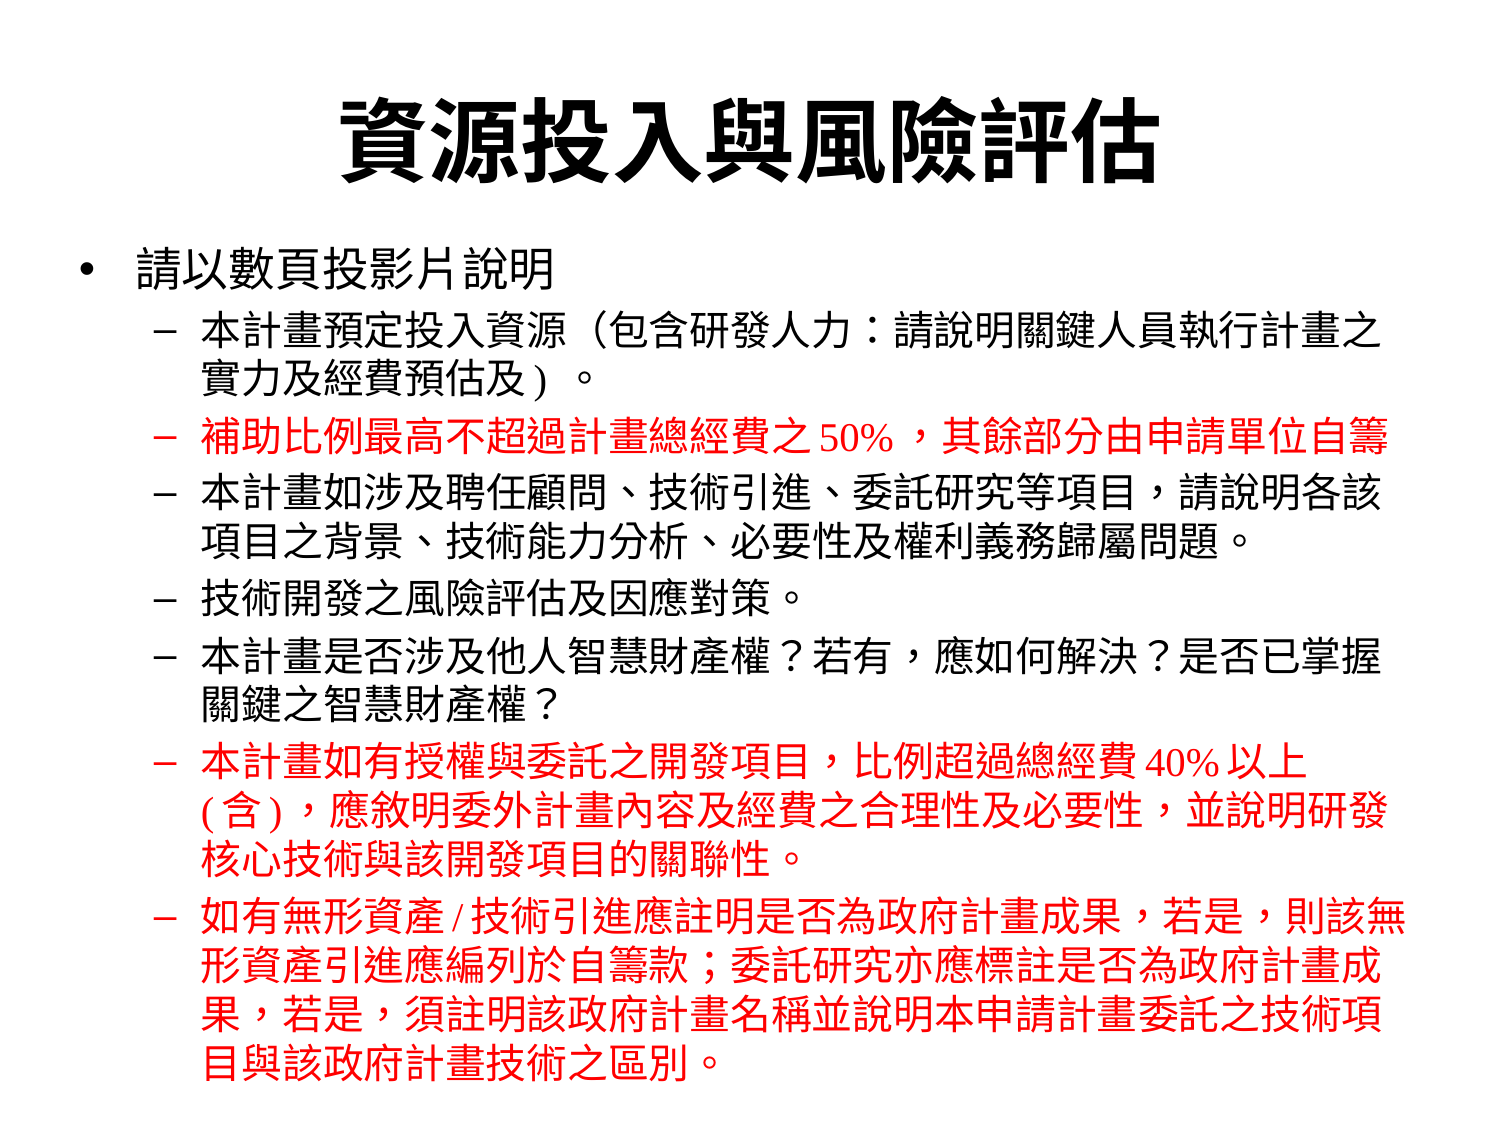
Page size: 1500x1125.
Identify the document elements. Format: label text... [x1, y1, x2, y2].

title 資源投入與風險評估 [74, 44, 1426, 232]
list 請以數頁投影片說明 本計畫預定投入資源（包含研發人力：請說明關鍵人員執行計畫之實力及經費預估及) 。 補助比例最高不超過計畫總經費之50%，其餘部分由申請單位自籌 本計畫如涉及聘任顧問、技術引進、委託研究等項目，請說明各該項目之背景、技術能力分析、必要性及權利義務歸屬問題。 技術開發之風險評估及因應對策。 本計畫是否涉及他人智慧財產權？若有，應如何解決？是否已掌握關鍵之智慧財產權？ 本計畫如有授權與委託之開發項目，比例超過總經費40%以上(含)，應敘明委外計畫內容及經費之合理性及必要性，並說明研發核心技術與該開發項目的關聯性。 如有無形資產/技術引進應註明是否為政府計畫成果，若是，則該無形資產引進應編列於自籌款；委託研究亦應標註是否為政府計畫成果，若是，須註明該政府計畫名稱並說明本申請計畫委託之技術項目與該政府計畫技術之區別。 [63, 232, 1437, 1107]
